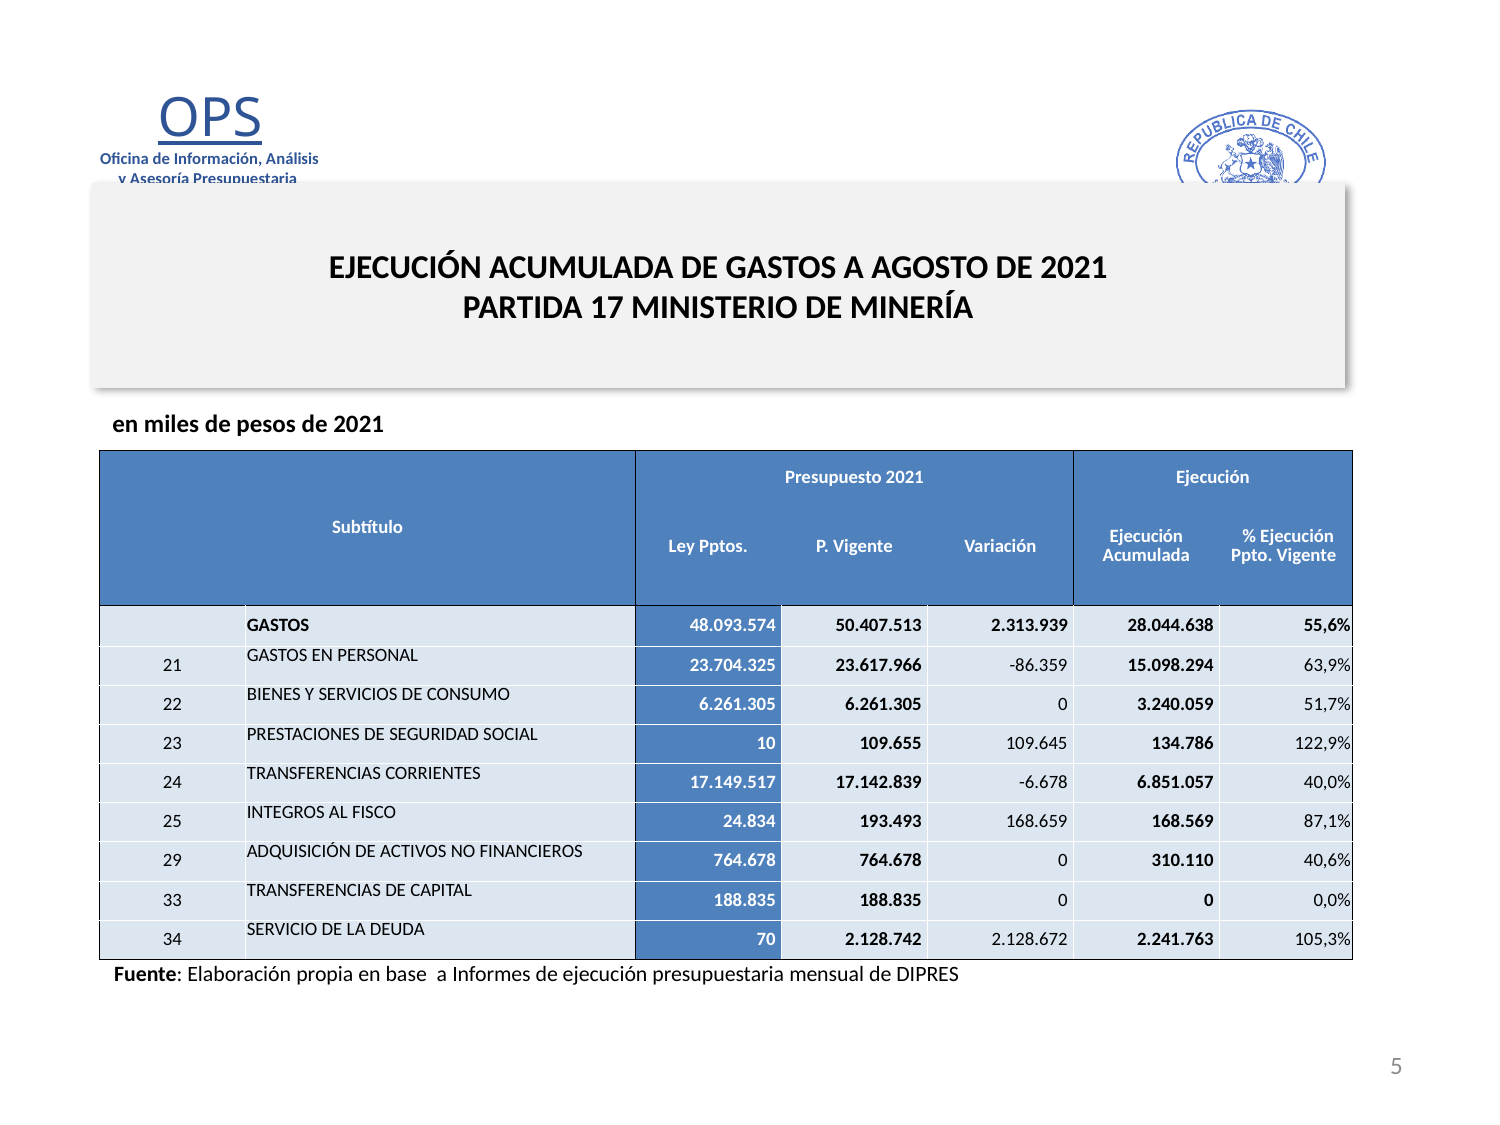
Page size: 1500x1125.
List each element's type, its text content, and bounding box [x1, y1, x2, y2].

table_header Presupuesto 2021 [636, 451, 1073, 488]
table_cell GASTOS EN PERSONAL [246, 647, 635, 685]
table_cell 22 [100, 686, 245, 724]
text_box en miles de pesos de 2021 [97, 400, 1303, 445]
table_cell 764.678 [636, 842, 781, 881]
table_cell 764.678 [782, 842, 927, 881]
table_cell 0 [1074, 882, 1219, 920]
table_cell 2.128.672 [928, 921, 1073, 959]
table_cell 24.834 [636, 803, 781, 841]
table_cell 6.851.057 [1074, 764, 1219, 802]
title EJECUCIÓN ACUMULADA DE GASTOS A AGOSTO DE 2021 PARTIDA 17 MINISTERIO DE MINERÍA [92, 183, 1345, 388]
table_cell 23 [100, 725, 245, 763]
table_cell GASTOS [246, 606, 635, 646]
table_cell P. Vigente [781, 488, 927, 605]
table_cell 70 [636, 921, 781, 959]
table_cell Variación [927, 488, 1073, 605]
table_cell 0 [928, 686, 1073, 724]
table_cell 3.240.059 [1074, 686, 1219, 724]
table_cell 0 [928, 842, 1073, 881]
table_header Subtítulo [100, 451, 635, 605]
table_cell -6.678 [928, 764, 1073, 802]
table_cell BIENES Y SERVICIOS DE CONSUMO [246, 686, 635, 724]
table_cell 40,6% [1220, 842, 1352, 881]
slide_number 5 [1067, 1035, 1418, 1095]
table_cell SERVICIO DE LA DEUDA [246, 921, 635, 959]
table_cell 188.835 [636, 882, 781, 920]
table_cell 10 [636, 725, 781, 763]
footer Fuente: Elaboración propia en base a Informes de ejecución presupuestaria mensual de DIPRES [99, 960, 1301, 1000]
table_header Ejecución [1074, 451, 1352, 488]
table_cell 134.786 [1074, 725, 1219, 763]
table_cell Ejecución Acumulada [1074, 488, 1219, 605]
table_cell 33 [100, 882, 245, 920]
table_cell 51,7% [1220, 686, 1352, 724]
table_cell TRANSFERENCIAS CORRIENTES [246, 764, 635, 802]
table_cell 50.407.513 [782, 606, 927, 646]
table_cell 193.493 [782, 803, 927, 841]
table_cell 15.098.294 [1074, 647, 1219, 685]
table_cell 23.704.325 [636, 647, 781, 685]
table_cell 6.261.305 [782, 686, 927, 724]
table_cell INTEGROS AL FISCO [246, 803, 635, 841]
table_cell 109.645 [928, 725, 1073, 763]
table_cell 21 [100, 647, 245, 685]
table_cell 2.241.763 [1074, 921, 1219, 959]
table_cell 34 [100, 921, 245, 959]
table_cell 40,0% [1220, 764, 1352, 802]
table_cell 87,1% [1220, 803, 1352, 841]
table_cell [100, 606, 245, 646]
table_cell 17.149.517 [636, 764, 781, 802]
table_cell 2.313.939 [928, 606, 1073, 646]
table_cell 310.110 [1074, 842, 1219, 881]
table_cell ADQUISICIÓN DE ACTIVOS NO FINANCIEROS [246, 842, 635, 881]
table_cell 48.093.574 [636, 606, 781, 646]
table_cell 29 [100, 842, 245, 881]
table_cell 168.569 [1074, 803, 1219, 841]
table_cell 55,6% [1220, 606, 1352, 646]
table_cell 17.142.839 [782, 764, 927, 802]
table_cell PRESTACIONES DE SEGURIDAD SOCIAL [246, 725, 635, 763]
table_cell 25 [100, 803, 245, 841]
table_cell -86.359 [928, 647, 1073, 685]
table_cell 2.128.742 [782, 921, 927, 959]
table_cell 122,9% [1220, 725, 1352, 763]
table_cell 24 [100, 764, 245, 802]
picture [1160, 103, 1340, 183]
table_cell 28.044.638 [1074, 606, 1219, 646]
table_cell TRANSFERENCIAS DE CAPITAL [246, 882, 635, 920]
table_cell 63,9% [1220, 647, 1352, 685]
table_cell 188.835 [782, 882, 927, 920]
table_cell 105,3% [1220, 921, 1352, 959]
table_cell 0 [928, 882, 1073, 920]
table_cell 109.655 [782, 725, 927, 763]
table_cell 0,0% [1220, 882, 1352, 920]
table_cell Ley Pptos. [636, 488, 781, 605]
table_cell 6.261.305 [636, 686, 781, 724]
table_cell 168.659 [928, 803, 1073, 841]
table_cell 23.617.966 [782, 647, 927, 685]
table_cell % Ejecución Ppto. Vigente [1219, 488, 1352, 605]
